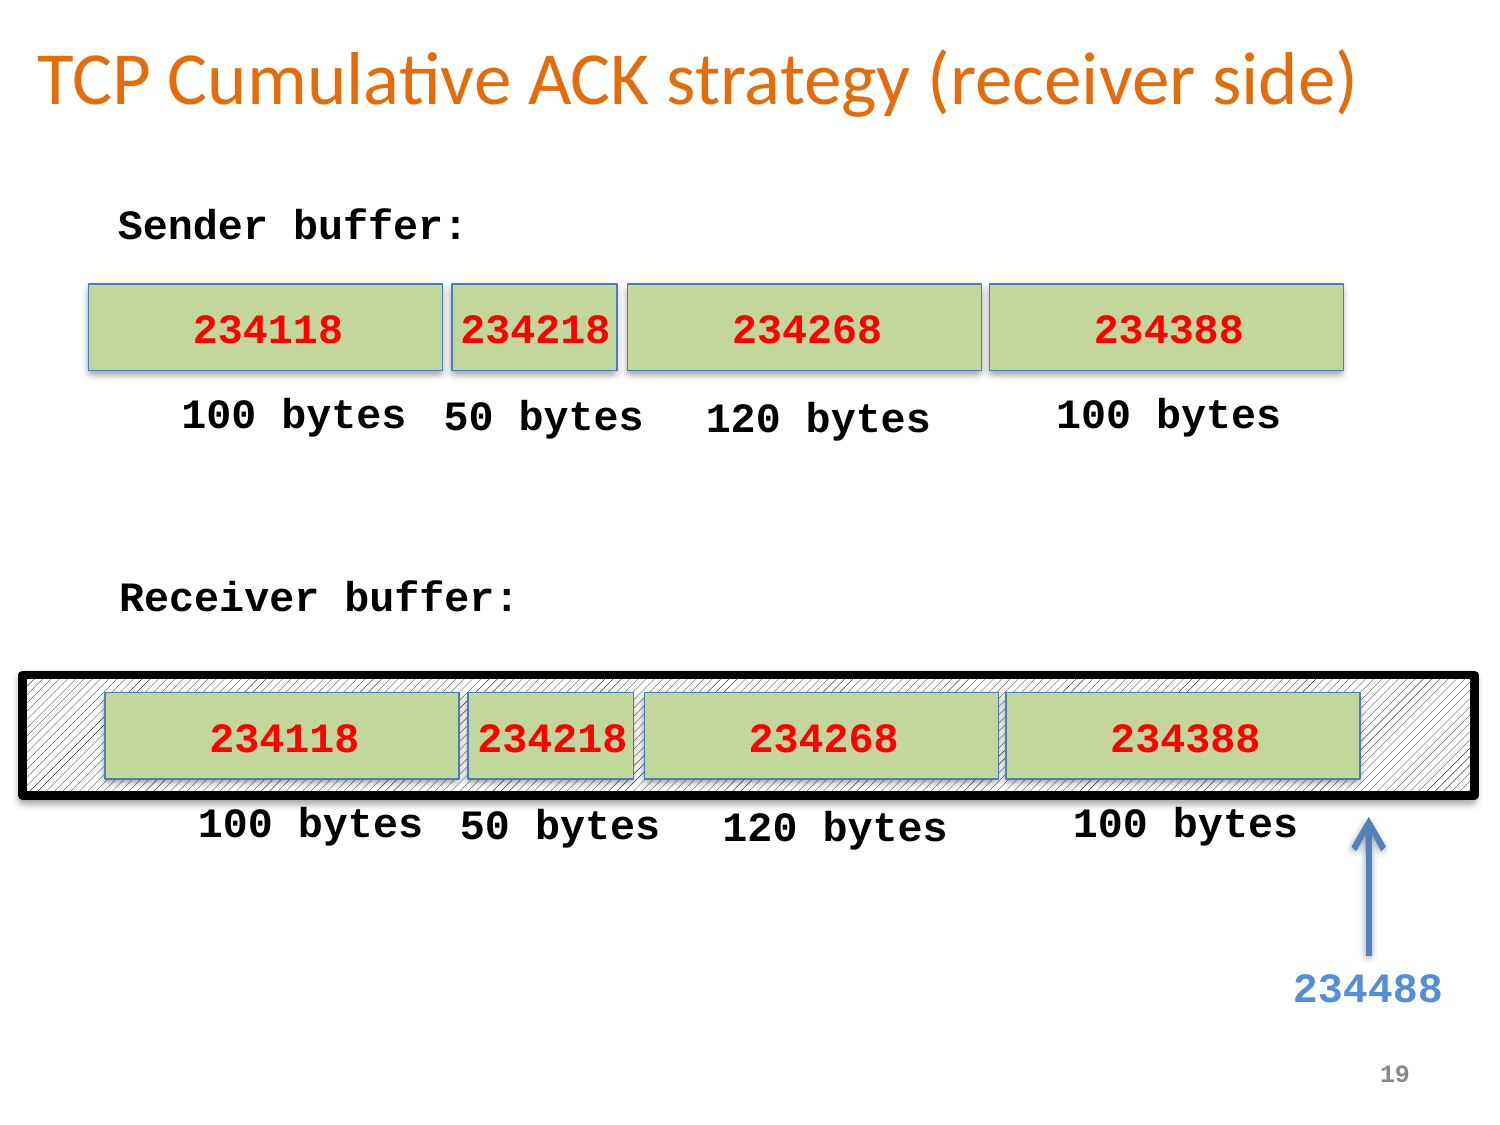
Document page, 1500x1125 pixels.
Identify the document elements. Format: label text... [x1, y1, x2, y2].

text_box 50 bytes [428, 381, 659, 447]
text_box 234268 [733, 703, 914, 768]
text_box [88, 283, 443, 371]
text_box 100 bytes [183, 788, 438, 853]
slide_number 74 [999, 695, 1005, 702]
text_box [644, 692, 999, 780]
text_box [104, 692, 460, 780]
text_box 50 bytes [445, 790, 676, 855]
text_box [451, 360, 618, 371]
text_box 120 bytes [691, 383, 946, 449]
text_box [989, 283, 1344, 371]
text_box 234388 [1079, 294, 1259, 360]
text_box Receiver buffer: [104, 562, 535, 628]
text_box 234268 [717, 294, 898, 360]
text_box [627, 283, 982, 371]
text_box 120 bytes [707, 791, 963, 857]
text_box [451, 283, 618, 294]
text_box 234388 [1095, 703, 1276, 768]
text_box [467, 692, 634, 703]
text_box 100 bytes [166, 379, 422, 445]
text_box [1005, 692, 1361, 780]
text_box 234488 [1278, 953, 1460, 1019]
slide_number 19 [1074, 1042, 1425, 1103]
slide_number 74 [639, 696, 1363, 786]
text_box Sender buffer: [103, 190, 483, 256]
text_box 234218 [462, 703, 645, 768]
text_box 234118 [178, 294, 358, 360]
text_box 234118 [194, 703, 375, 768]
text_box 100 bytes [1058, 788, 1313, 853]
text_box TCP Cumulative ACK strategy (receiver side) [22, 22, 1478, 143]
text_box 234218 [445, 294, 622, 360]
text_box [22, 674, 1475, 796]
slide_number 74 [101, 695, 637, 786]
text_box [467, 768, 634, 780]
text_box 100 bytes [1041, 379, 1297, 445]
